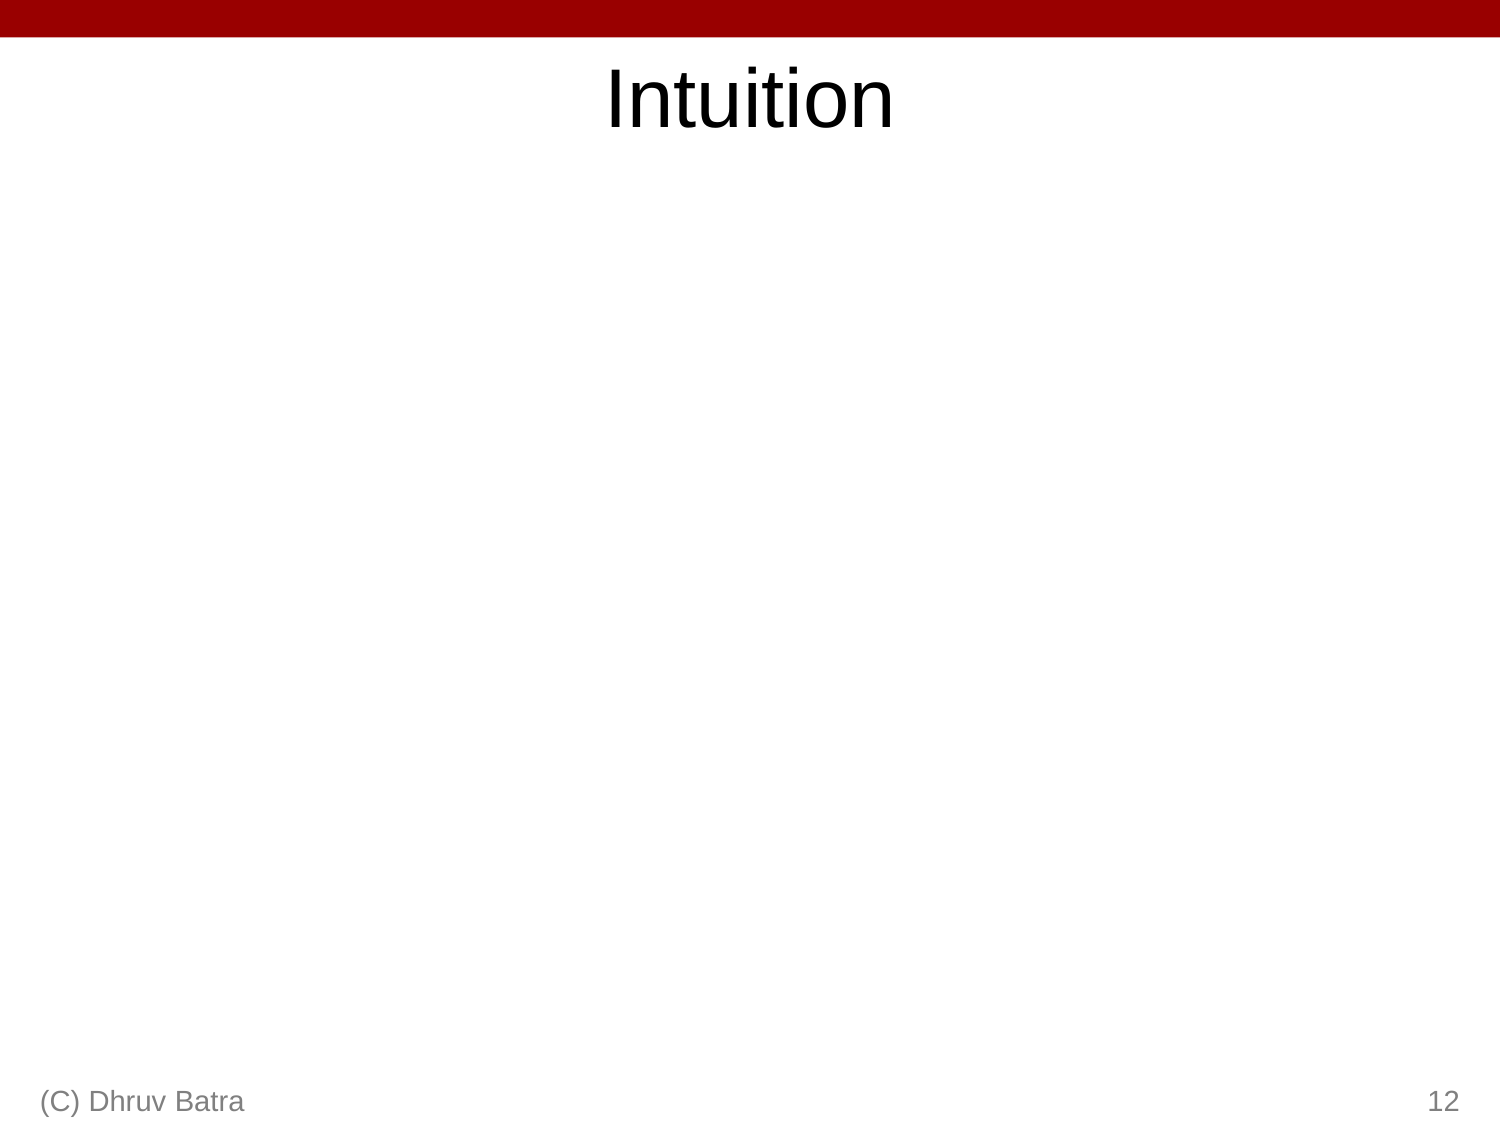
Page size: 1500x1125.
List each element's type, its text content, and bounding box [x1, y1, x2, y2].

footer (C) Dhruv Batra [24, 1049, 501, 1125]
title Intuition [112, 37, 1388, 151]
slide_number 12 [1162, 1049, 1476, 1125]
